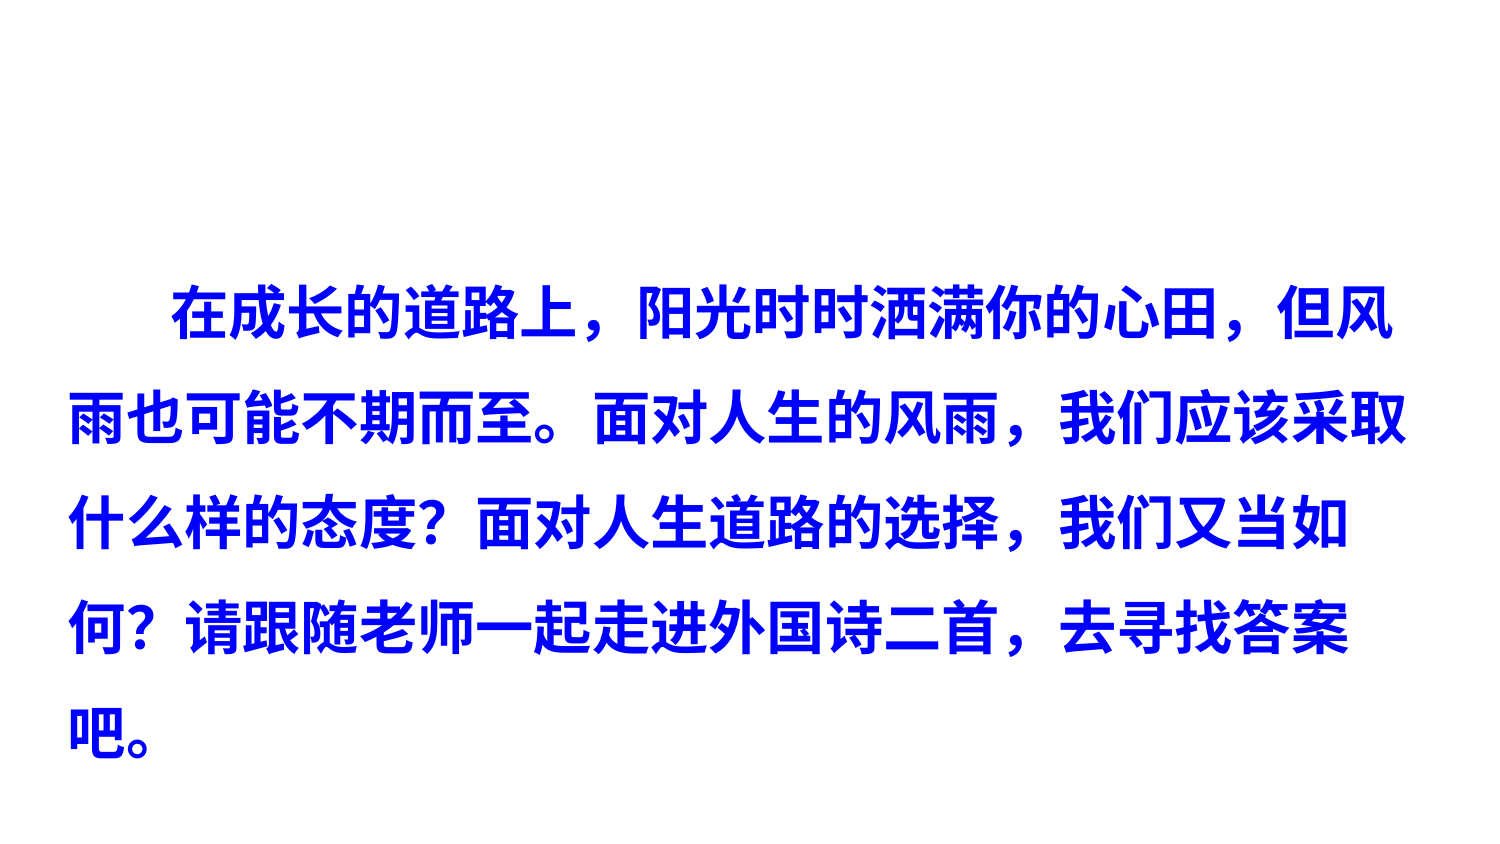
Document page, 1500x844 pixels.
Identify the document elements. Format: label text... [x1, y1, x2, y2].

text_box 在成长的道路上，阳光时时洒满你的心田，但风雨也可能不期而至。面对人生的风雨，我们应该采取什么样的态度？面对人生道路的选择，我们又当如何？请跟随老师一起走进外国诗二首，去寻找答案吧。 [53, 234, 1441, 774]
